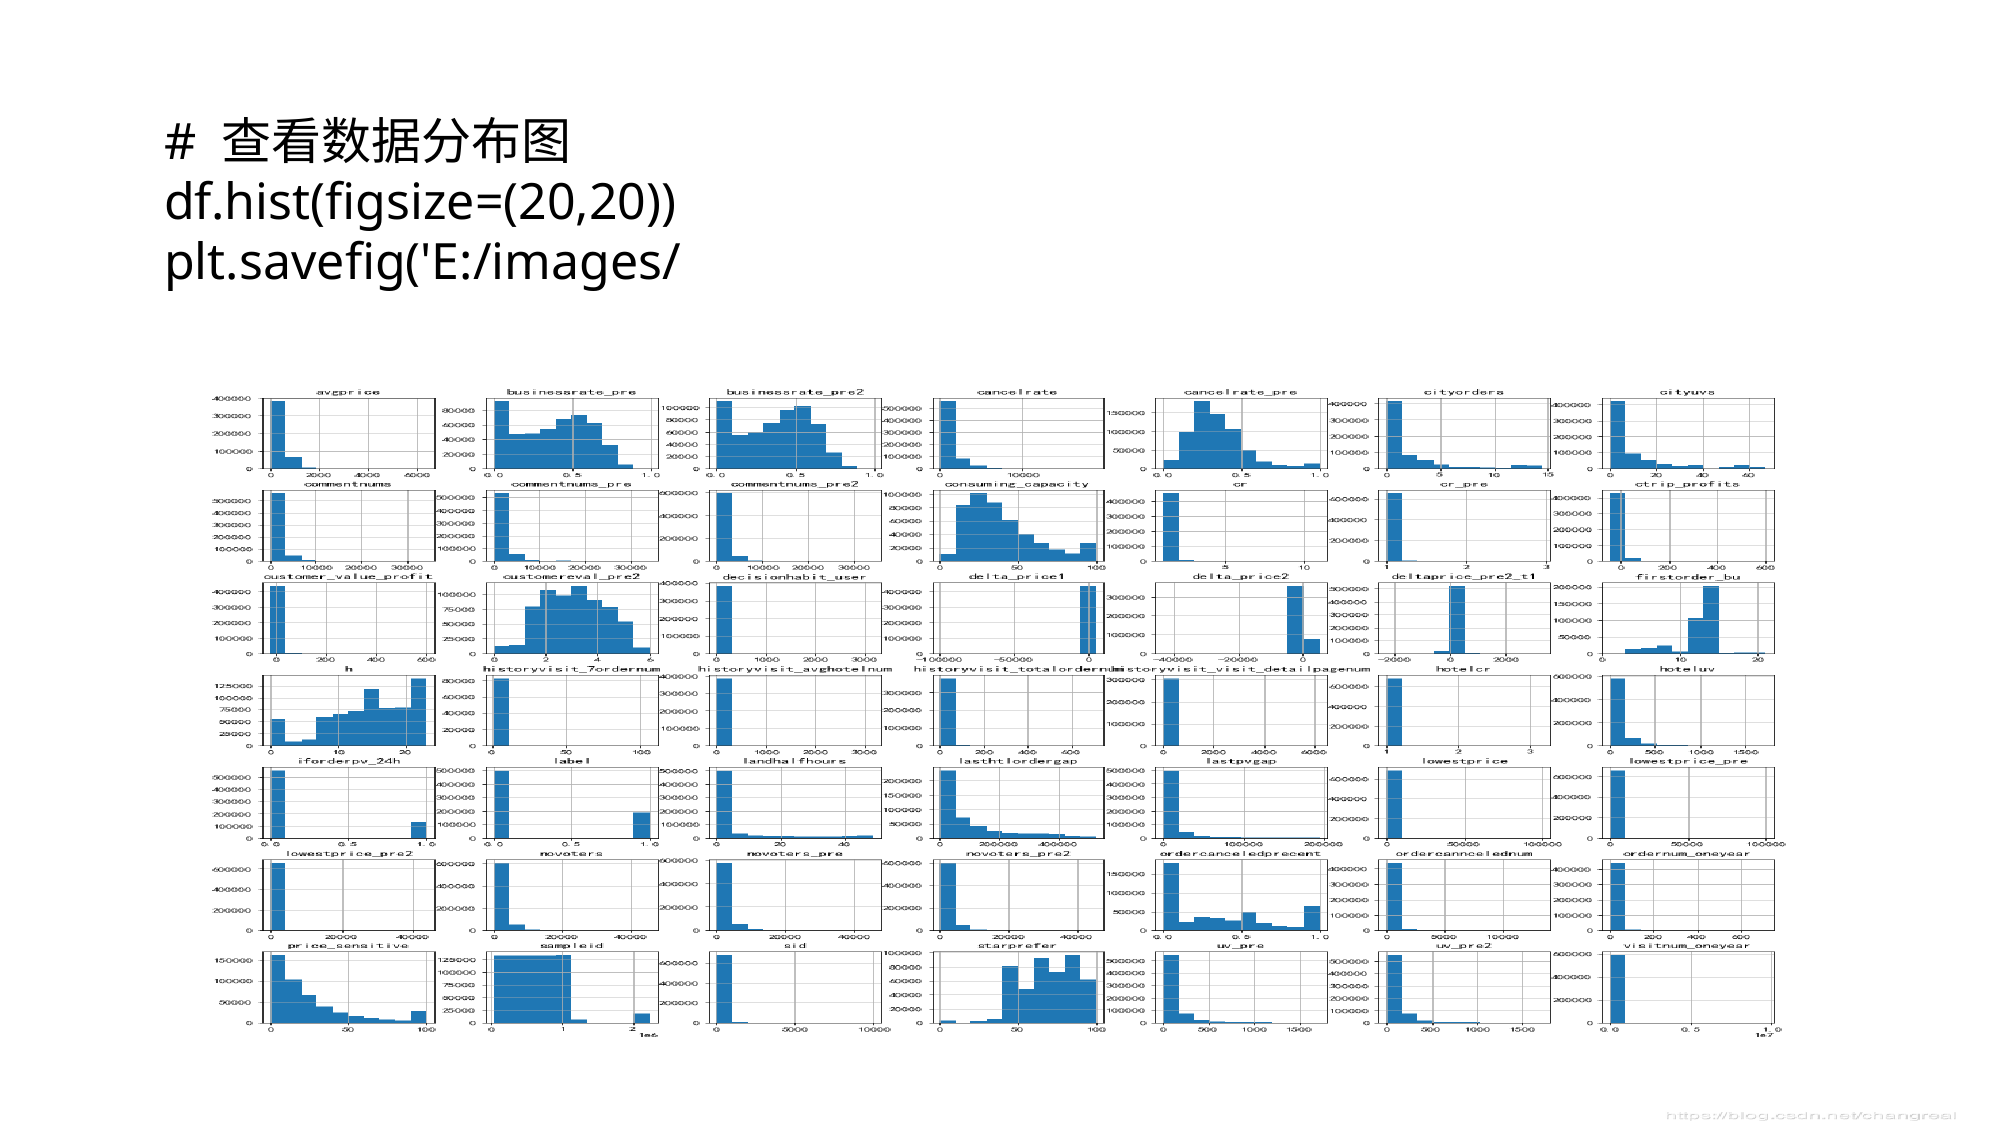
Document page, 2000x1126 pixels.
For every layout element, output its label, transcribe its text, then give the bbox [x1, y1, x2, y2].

text_box # 查看数据分布图 df.hist(figsize=(20,20)) plt.savefig('E:/images/data_distribution_raw.png') [149, 101, 1213, 296]
picture [19, 298, 1969, 1126]
